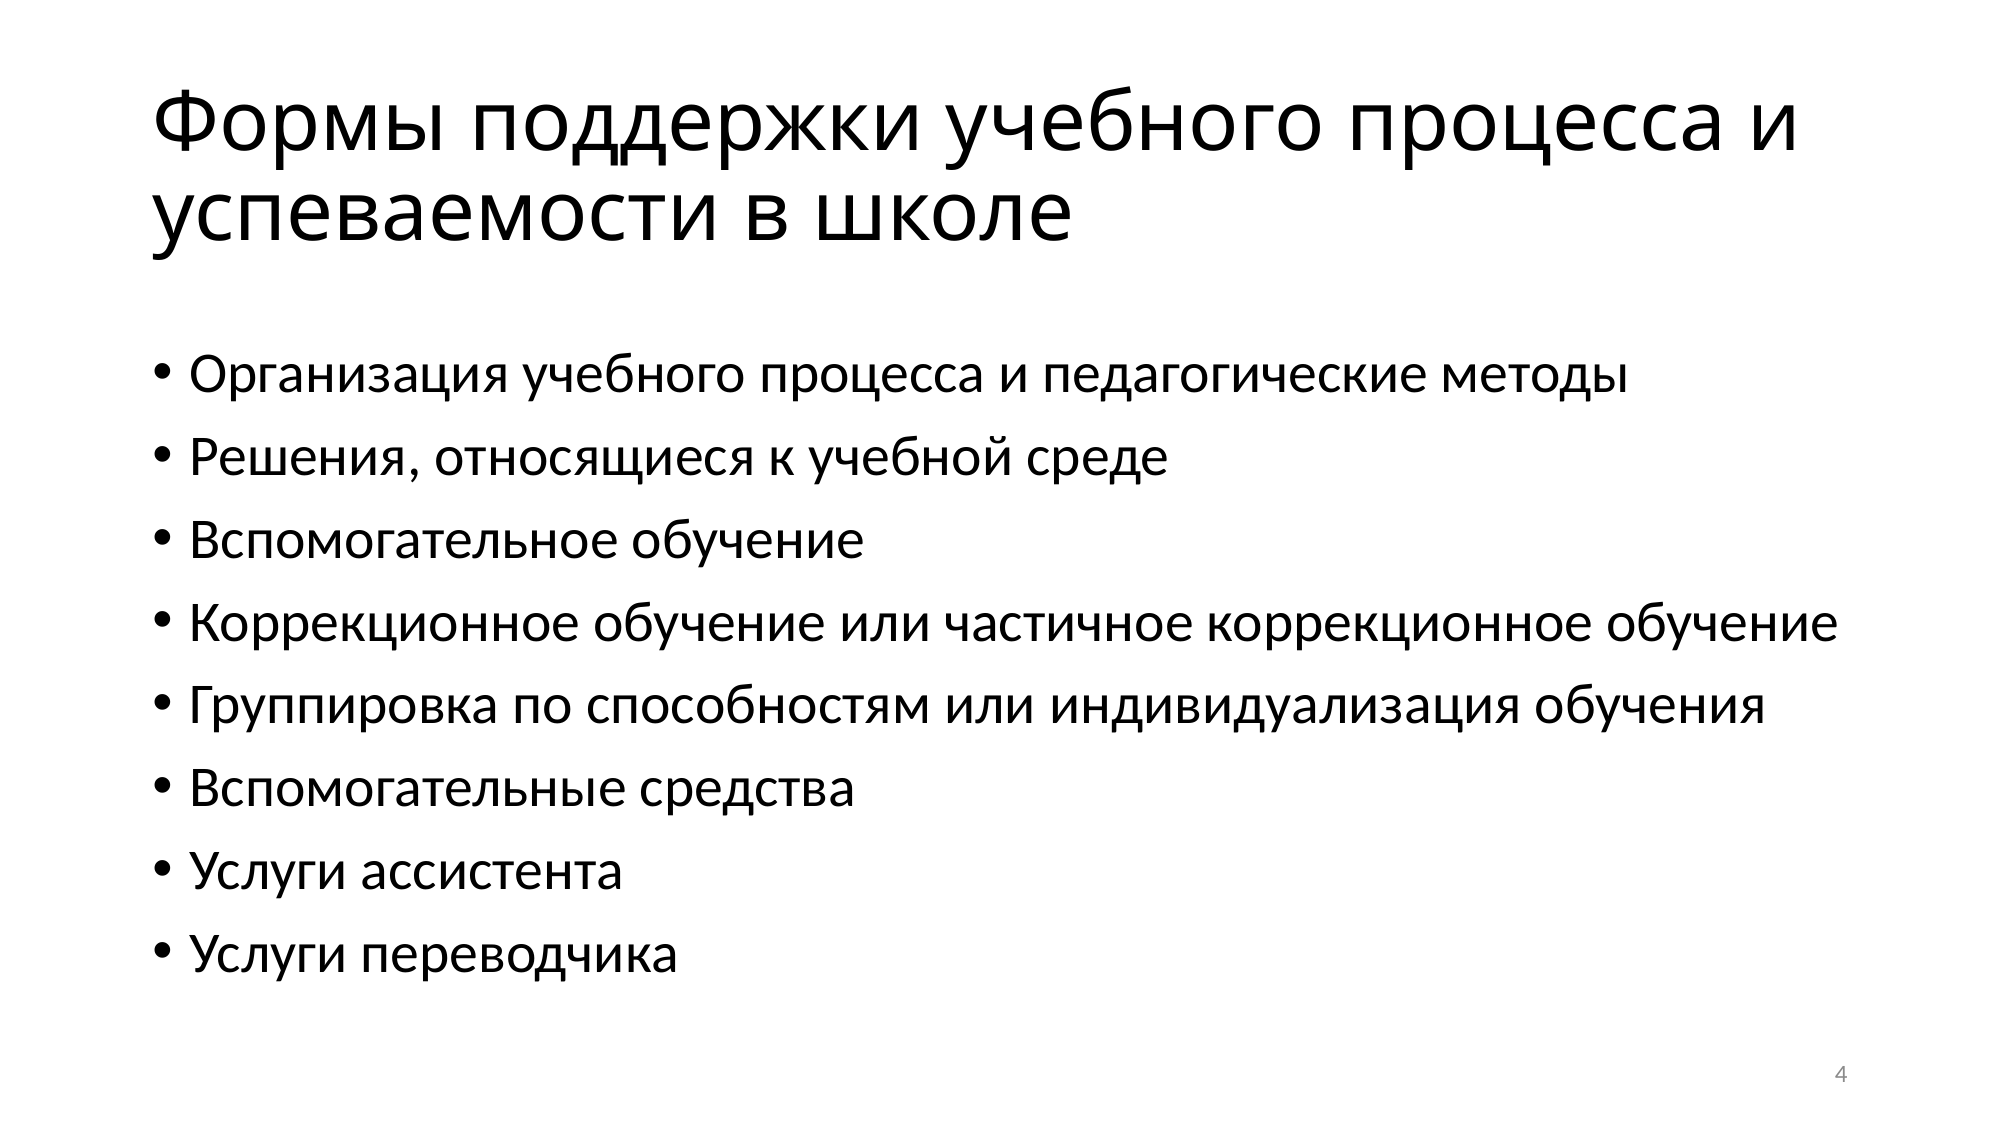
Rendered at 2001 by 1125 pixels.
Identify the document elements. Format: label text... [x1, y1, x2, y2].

title Формы поддержки учебного процесса и успеваемости в школе [137, 59, 1863, 278]
list Организация учебного процесса и педагогические методы Решения, относящиеся к учебной среде Вспомогательное обучение Коррекционное обучение или частичное коррекционное обучение Группировка по способностям или индивидуализация обучения Вспомогательные средства Услуги ассистента Услуги переводчика [137, 335, 1863, 1014]
slide_number 4 [1412, 1042, 1863, 1103]
